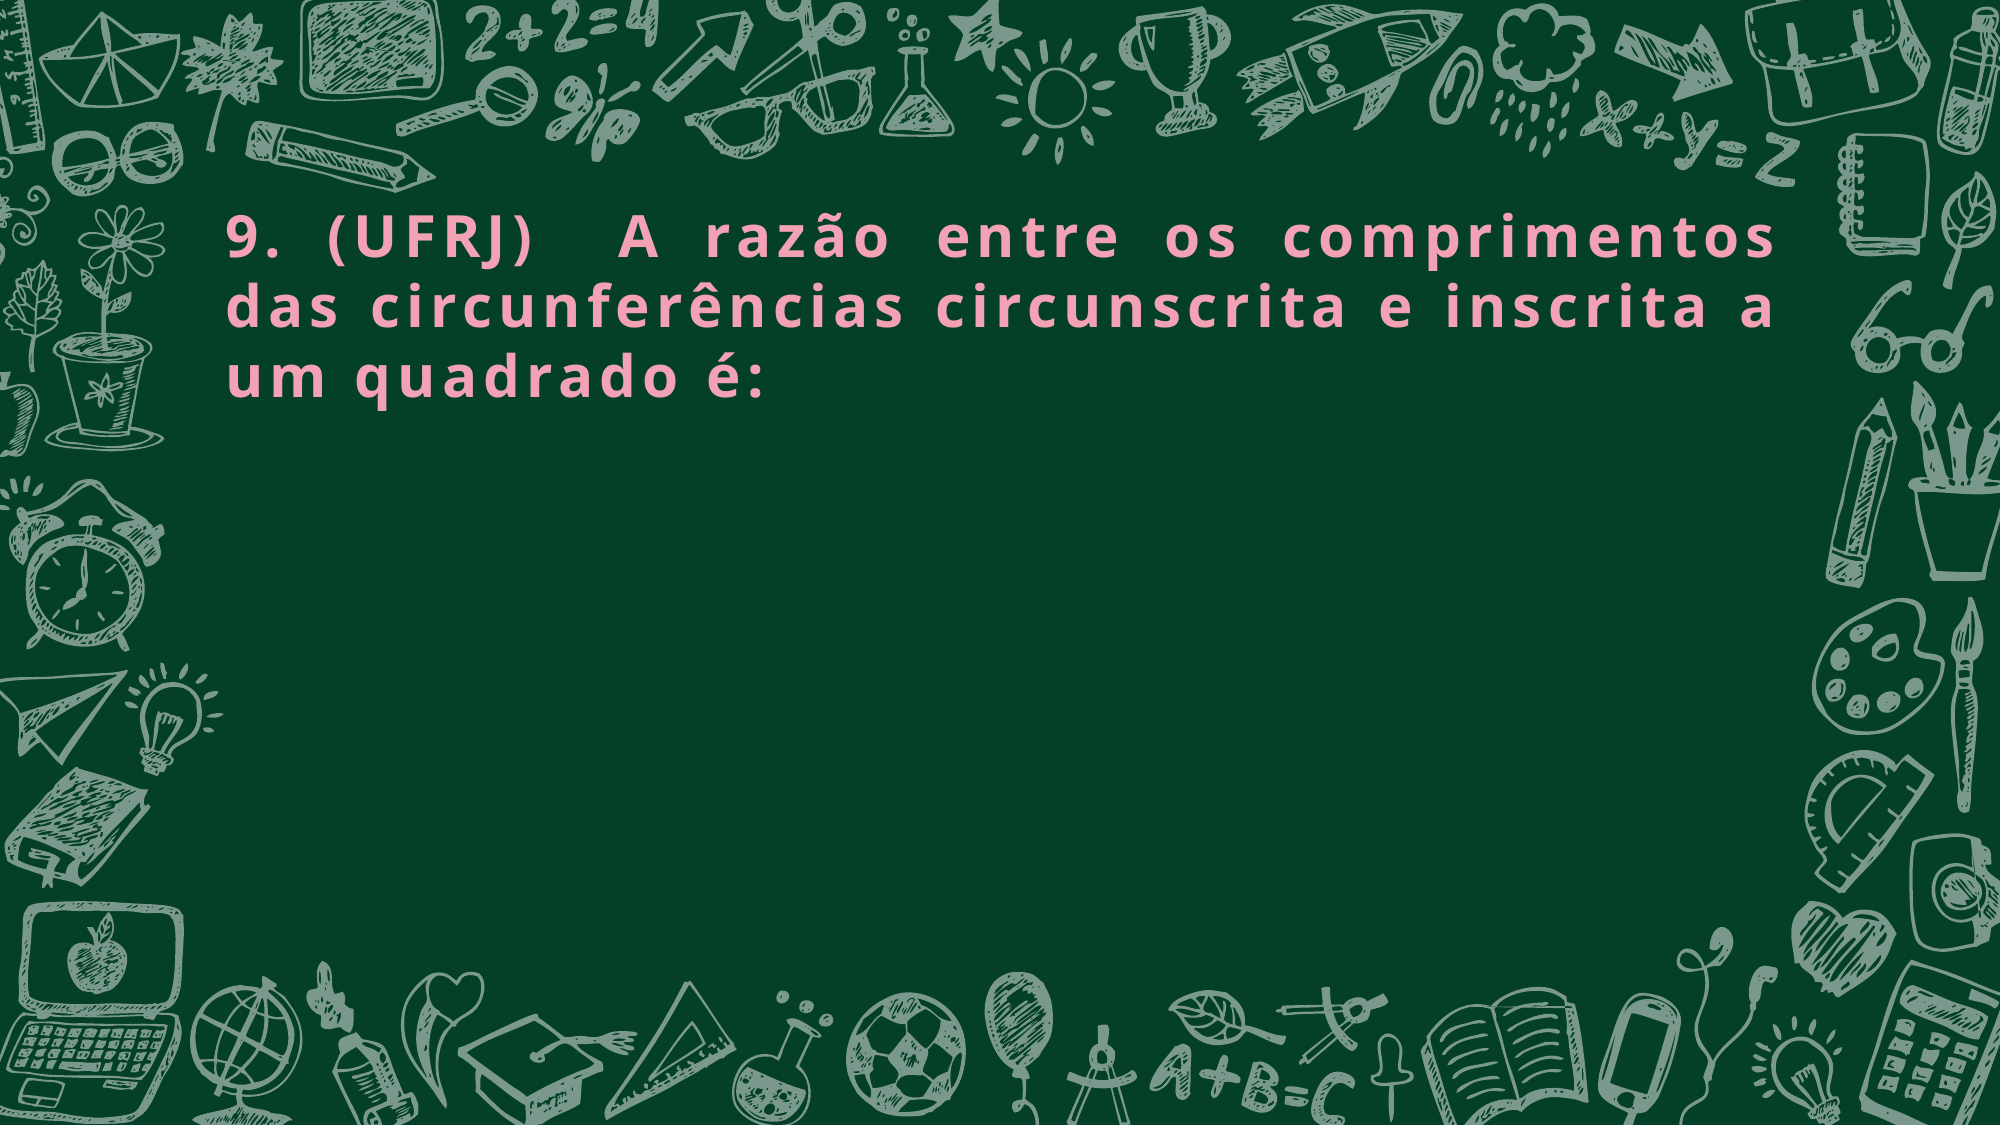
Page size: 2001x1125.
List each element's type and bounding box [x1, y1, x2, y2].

text_box [25, 515, 145, 652]
text_box [0, 185, 51, 246]
text_box [465, 5, 501, 63]
text_box [1311, 1071, 1356, 1125]
text_box [588, 8, 617, 21]
text_box [1060, 38, 1072, 65]
text_box [0, 29, 9, 41]
text_box [202, 727, 215, 733]
text_box [0, 669, 128, 766]
text_box [1508, 93, 1516, 107]
text_box [1054, 136, 1064, 166]
text_box [1808, 1018, 1817, 1036]
text_box [1632, 112, 1675, 150]
text_box [203, 691, 219, 701]
text_box [1771, 1036, 1841, 1125]
text_box [1744, 0, 1931, 127]
text_box [607, 80, 641, 102]
text_box [1549, 92, 1557, 109]
text_box [1561, 101, 1570, 119]
text_box [4, 766, 151, 889]
text_box [1572, 77, 1580, 93]
text_box [0, 242, 6, 266]
text_box [591, 109, 641, 162]
text_box [1858, 959, 2000, 1125]
text_box [1499, 118, 1509, 137]
text_box [589, 23, 618, 35]
text_box [190, 975, 303, 1125]
text_box [1716, 140, 1747, 154]
text_box [1518, 100, 1526, 114]
text_box [299, 0, 444, 102]
text_box [206, 712, 224, 718]
text_box [1149, 1043, 1192, 1100]
text_box [1495, 89, 1504, 103]
text_box [1530, 103, 1540, 123]
text_box [1909, 833, 2000, 952]
text_box [371, 1097, 382, 1103]
text_box [332, 1032, 419, 1125]
text_box [1022, 133, 1040, 156]
text_box [1420, 986, 1589, 1125]
text_box [1772, 1023, 1782, 1041]
text_box [51, 121, 184, 197]
text_box [948, 0, 1023, 72]
text_box [0, 504, 11, 511]
text_box [776, 990, 790, 1004]
text_box [1950, 596, 1984, 813]
text_box [1676, 926, 1779, 1125]
text_box [0, 371, 40, 458]
text_box [1715, 154, 1744, 168]
text_box [1091, 80, 1116, 91]
text_box [195, 673, 208, 684]
text_box [149, 668, 157, 682]
text_box [684, 0, 876, 160]
text_box [984, 971, 1053, 1125]
text_box [1429, 45, 1484, 125]
text_box [1811, 597, 1945, 736]
text_box [545, 75, 593, 141]
text_box [0, 0, 46, 155]
text_box [1028, 67, 1087, 129]
text_box [44, 204, 166, 452]
text_box [1014, 48, 1031, 72]
text_box [1941, 171, 1997, 290]
text_box [1492, 3, 1596, 93]
text_box [457, 1013, 638, 1125]
text_box [245, 120, 437, 193]
text_box [128, 686, 141, 696]
text_box [139, 682, 202, 777]
text_box [886, 8, 900, 22]
text_box [846, 992, 966, 1117]
text_box [1754, 132, 1801, 187]
text_box [1515, 122, 1524, 143]
text_box [1118, 6, 1231, 137]
text_box [1370, 1033, 1414, 1123]
text_box [10, 478, 18, 494]
text_box [1908, 380, 2000, 582]
text_box [898, 29, 911, 41]
text_box [400, 971, 485, 1109]
text_box [879, 46, 955, 138]
text_box [505, 13, 544, 52]
text_box [1236, 4, 1464, 141]
text_box [0, 488, 10, 500]
text_box [1529, 135, 1537, 153]
text_box [1598, 992, 1682, 1125]
text_box [1614, 23, 1733, 102]
text_box [1168, 990, 1286, 1046]
text_box [1284, 1095, 1309, 1107]
text_box [125, 701, 139, 709]
text_box [38, 11, 285, 153]
text_box [597, 63, 608, 95]
text_box [1850, 279, 1994, 374]
text_box [1673, 112, 1719, 171]
text_box [32, 482, 44, 496]
text_box [1091, 106, 1113, 117]
text_box [1825, 397, 1898, 589]
text_box [1275, 986, 1389, 1065]
text_box [160, 662, 168, 680]
text_box [1558, 127, 1567, 141]
text_box [1080, 125, 1094, 146]
text_box [818, 1013, 834, 1027]
text_box [625, 0, 659, 47]
text_box [395, 66, 538, 137]
text_box [551, 0, 589, 53]
text_box [138, 674, 150, 689]
text_box [1542, 140, 1551, 159]
text_box [1936, 6, 2000, 156]
text_box [1000, 117, 1023, 128]
text_box [1791, 901, 1897, 998]
text_box [1791, 1016, 1798, 1030]
text_box [604, 980, 737, 1121]
text_box [1833, 1047, 1843, 1056]
text_box [1198, 1054, 1241, 1098]
text_box [1837, 133, 1930, 257]
text_box [1039, 38, 1049, 65]
text_box [8, 479, 165, 567]
text_box [23, 475, 31, 492]
text_box [575, 98, 606, 145]
text_box [306, 960, 354, 1033]
text_box [0, 156, 14, 179]
text_box [1490, 108, 1501, 125]
text_box [1804, 749, 1935, 894]
text_box [916, 27, 930, 42]
text_box [799, 1000, 815, 1014]
text_box [652, 10, 754, 103]
text_box [995, 94, 1019, 105]
text_box [1066, 1024, 1137, 1125]
text_box [1079, 53, 1098, 72]
text_box [1580, 90, 1638, 148]
text_box [1284, 1086, 1309, 1095]
text_box [1826, 1028, 1836, 1045]
text_box [906, 14, 918, 27]
text_box [179, 662, 189, 680]
text_box [1546, 117, 1555, 133]
text_box [2, 259, 63, 373]
text_box [732, 1018, 822, 1125]
text_box [0, 901, 184, 1124]
text_box [1241, 1061, 1279, 1113]
text_box [1001, 65, 1023, 87]
